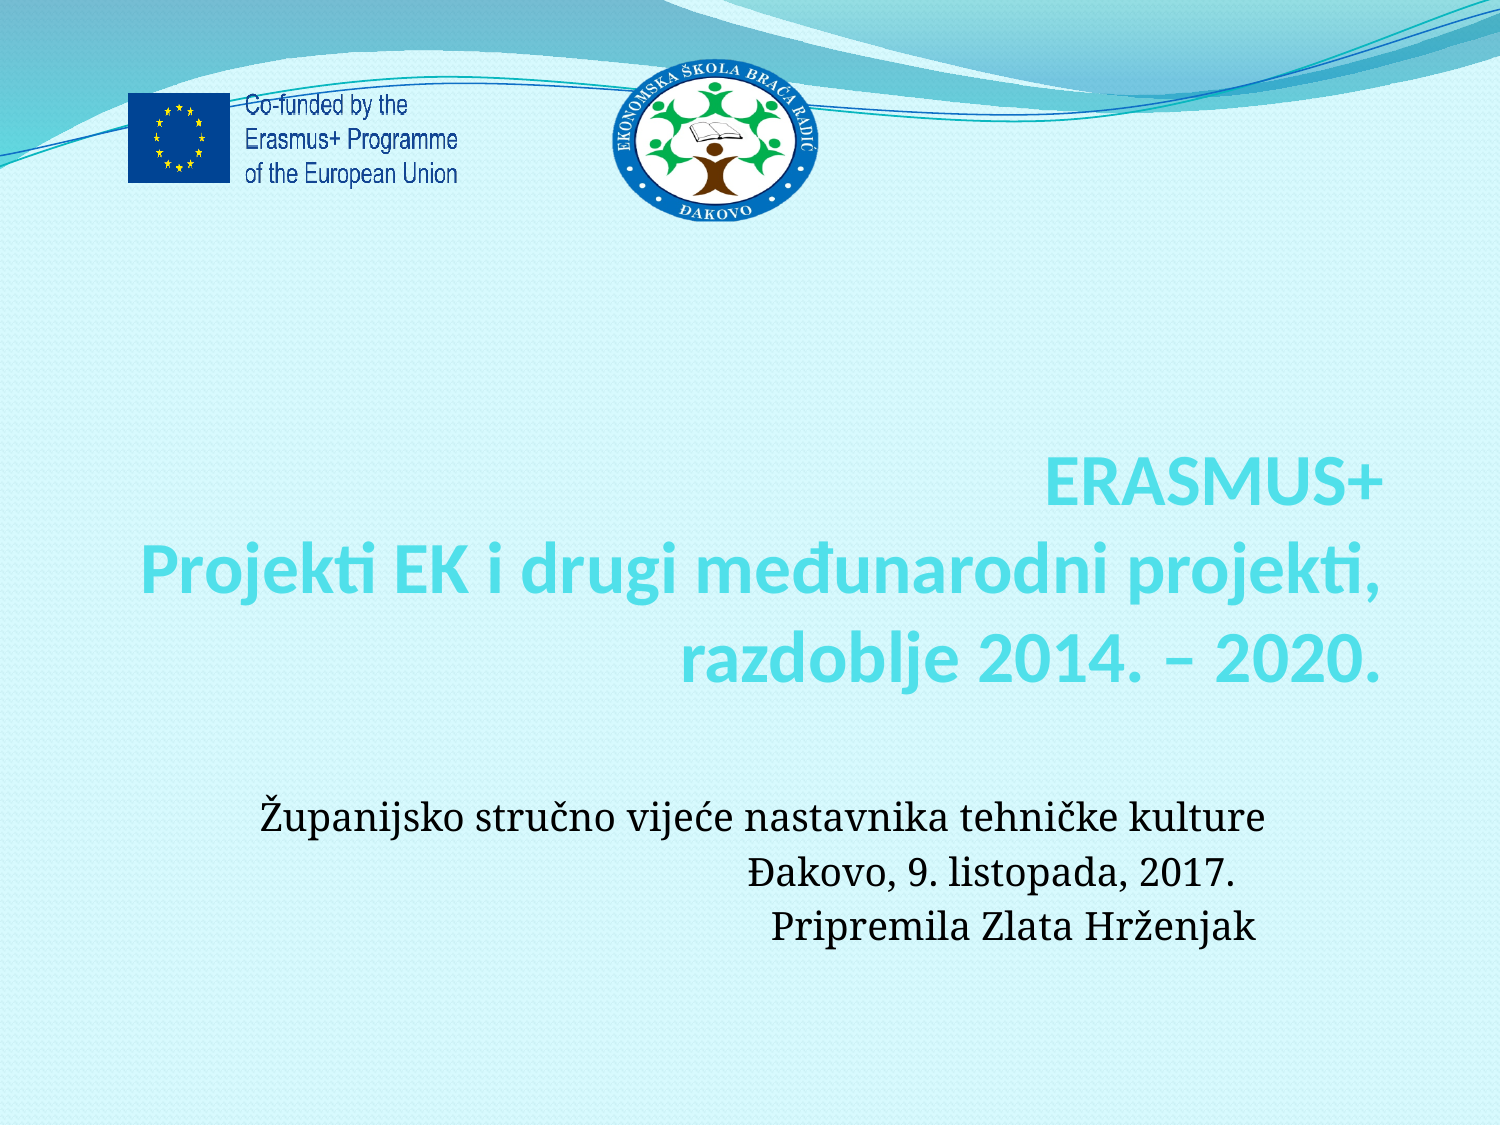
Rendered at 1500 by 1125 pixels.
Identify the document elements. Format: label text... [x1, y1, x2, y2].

picture [128, 93, 458, 189]
picture [609, 58, 821, 223]
title ERASMUS+ Projekti EK i drugi međunarodni projekti, razdoblje 2014. – 2020. [112, 349, 1388, 786]
subtitle Županijsko stručno vijeće nastavnika tehničke kulture Đakovo, 9. listopada, 2017. Pripremila Zlata Hrženjak [225, 785, 1275, 985]
